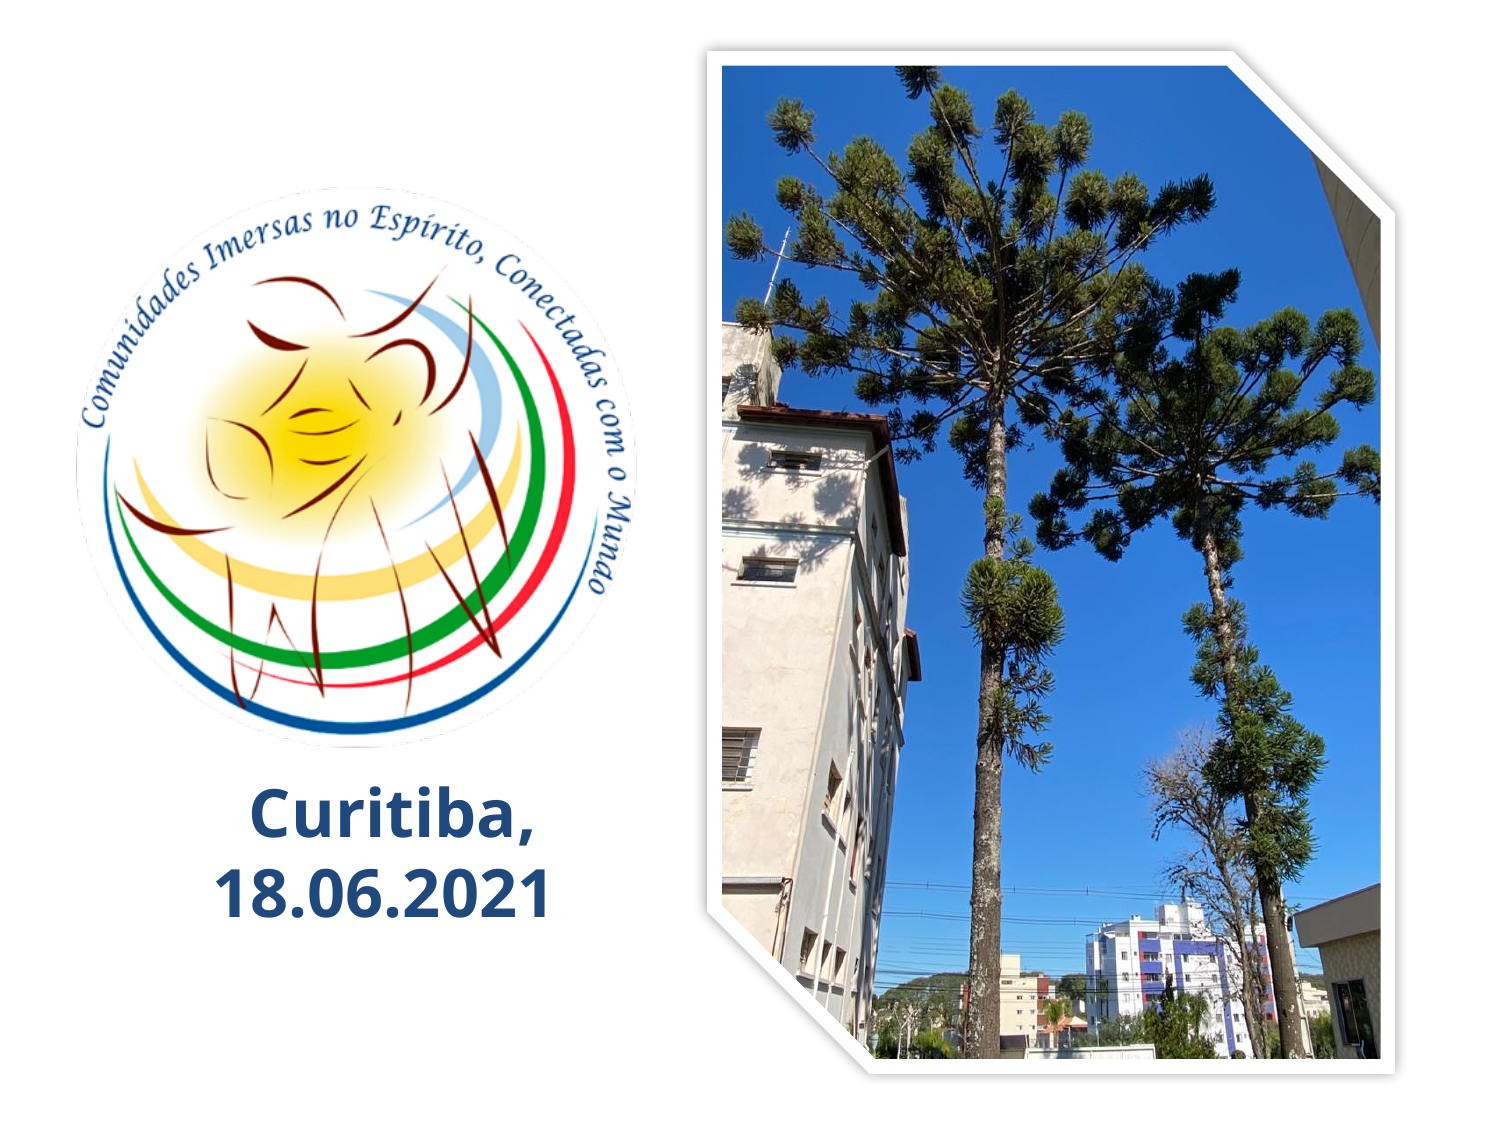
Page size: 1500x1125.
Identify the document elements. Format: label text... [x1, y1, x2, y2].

picture [53, 160, 656, 764]
picture [714, 58, 1389, 1067]
text_box Curitiba, 18.06.2021 [112, 771, 656, 938]
